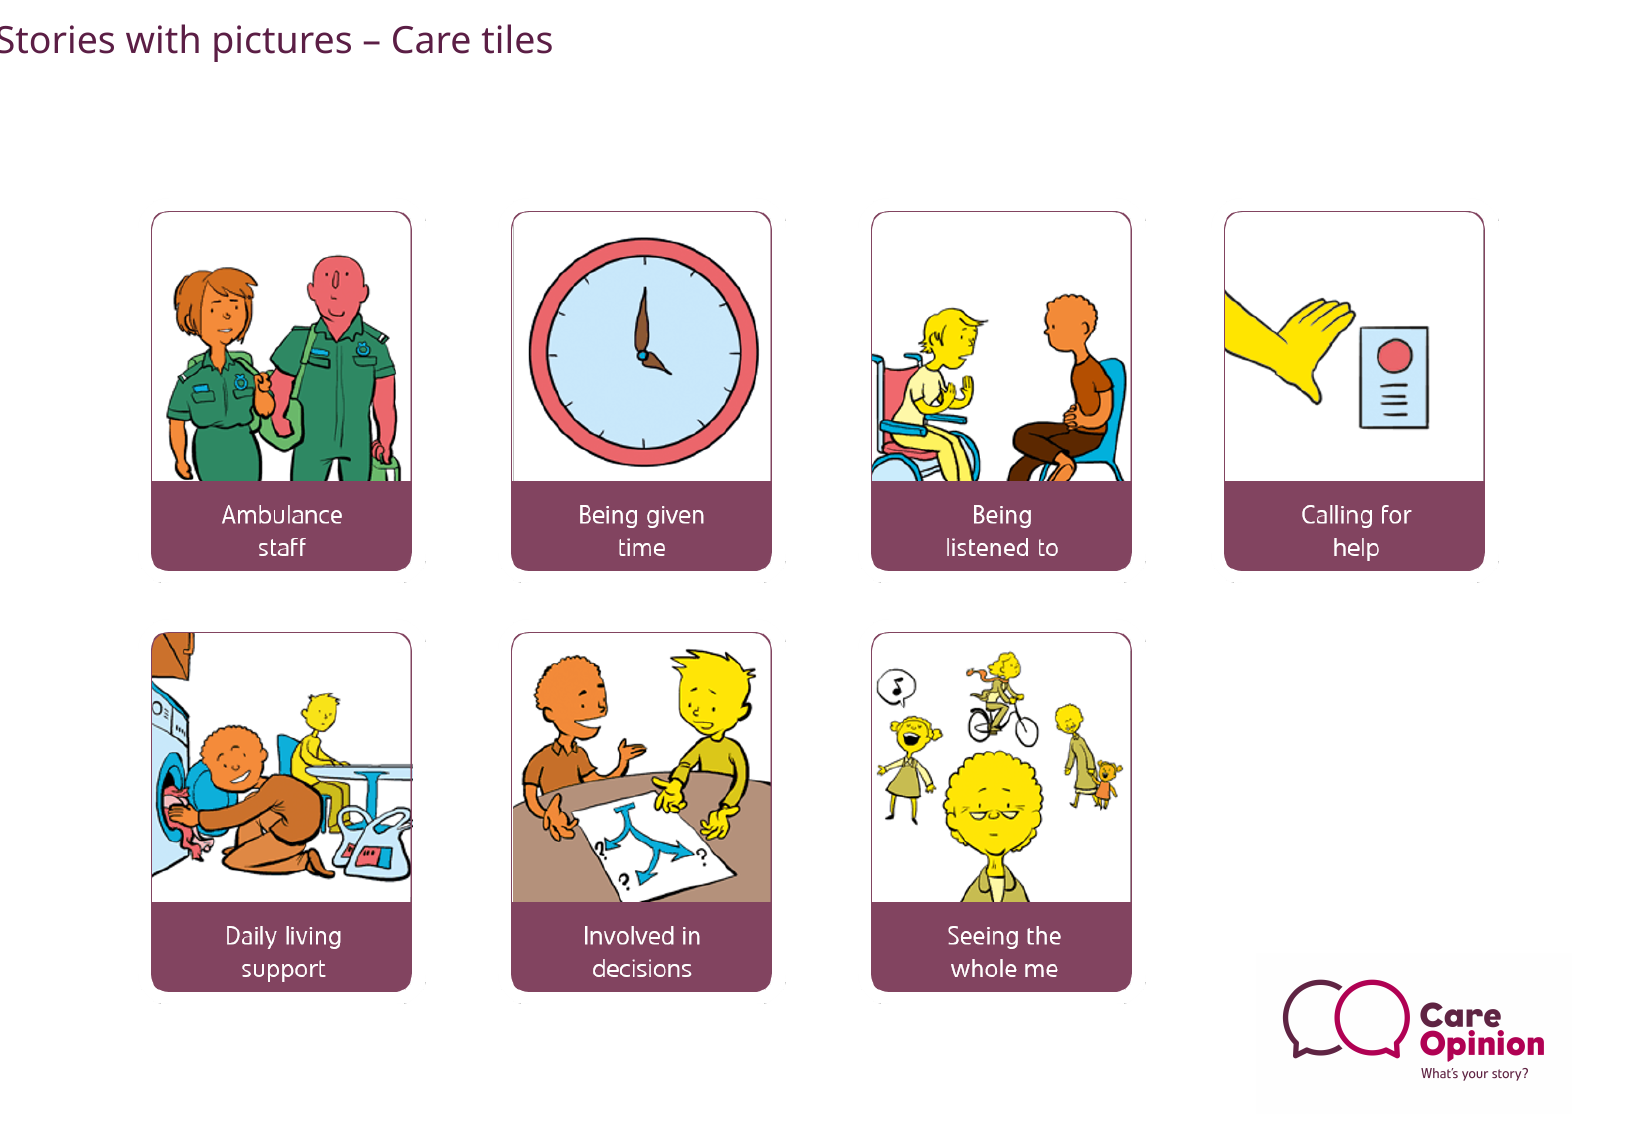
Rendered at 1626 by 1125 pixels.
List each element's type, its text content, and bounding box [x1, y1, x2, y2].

picture [138, 198, 426, 583]
picture [858, 198, 1146, 583]
picture [858, 619, 1146, 1004]
picture [1256, 953, 1572, 1114]
text_box Stories with pictures – Care tiles [0, 9, 569, 69]
picture [138, 619, 426, 1004]
picture [498, 198, 786, 583]
picture [498, 619, 786, 1004]
picture [1211, 198, 1499, 583]
